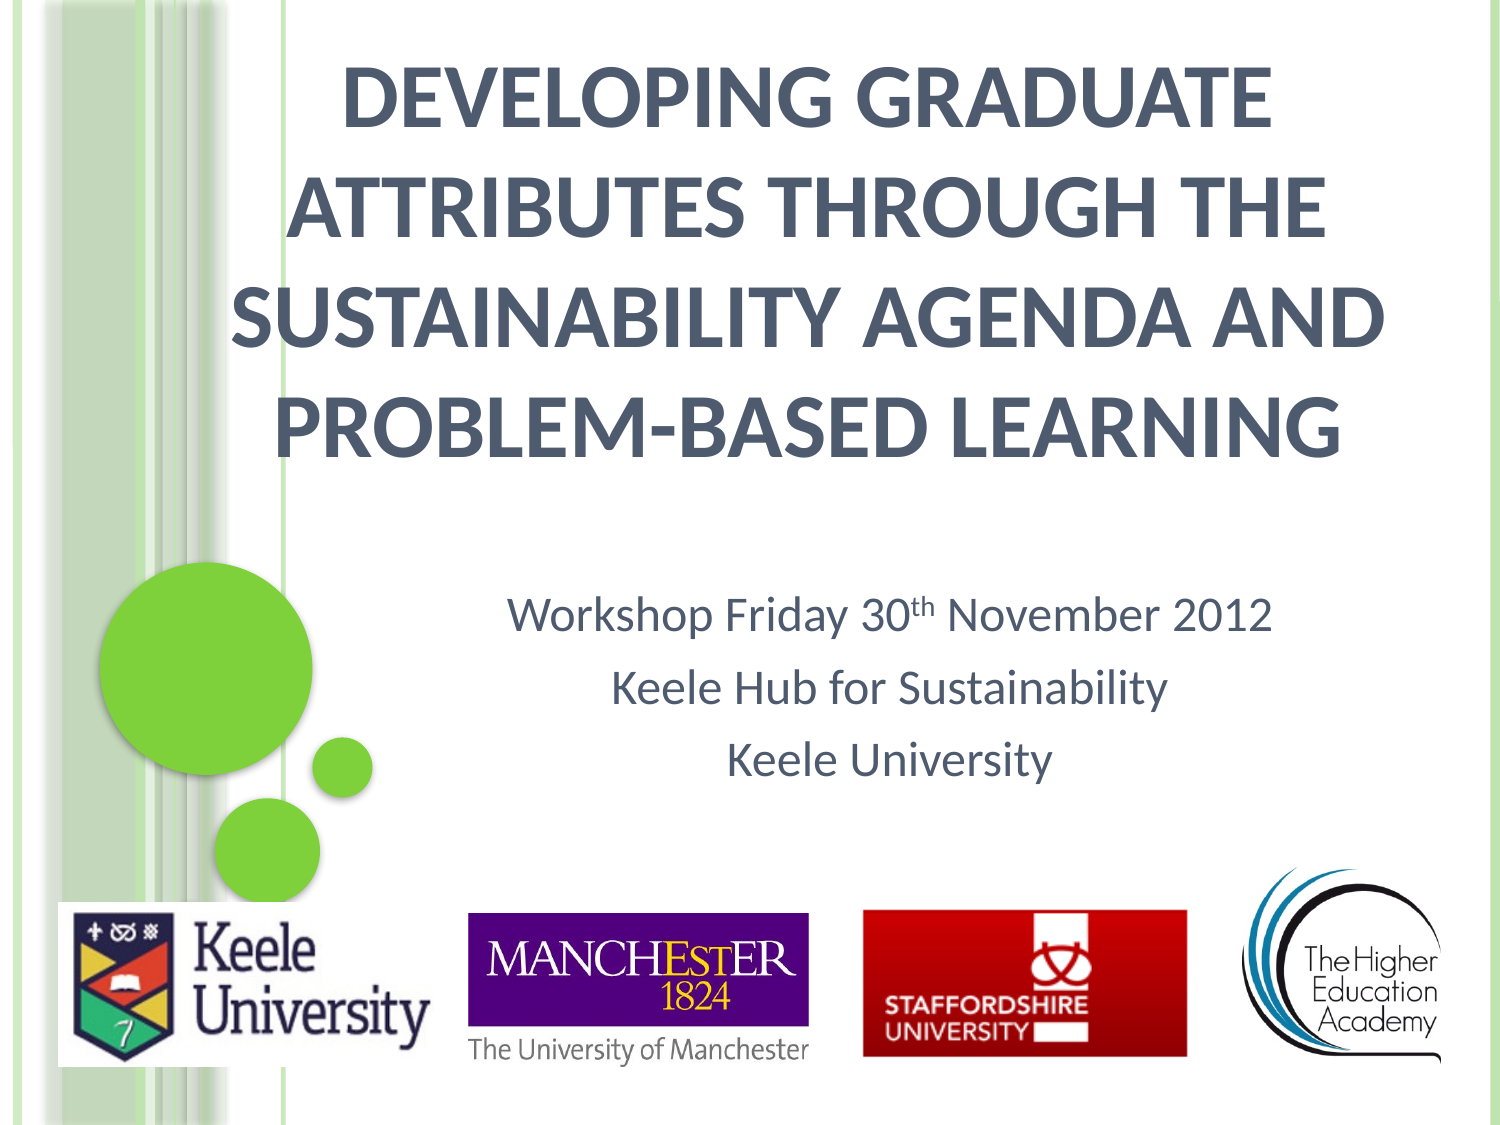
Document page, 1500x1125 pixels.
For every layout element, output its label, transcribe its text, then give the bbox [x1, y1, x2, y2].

subtitle Workshop Friday 30th November 2012 Keele Hub for Sustainability Keele University [383, 574, 1397, 1125]
picture [57, 901, 434, 1067]
picture [1241, 866, 1441, 1064]
picture [468, 913, 810, 1067]
title Developing Graduate Attributes Through The Sustainability Agenda And Problem-based Learning [147, 172, 1471, 484]
picture [854, 901, 1196, 1067]
